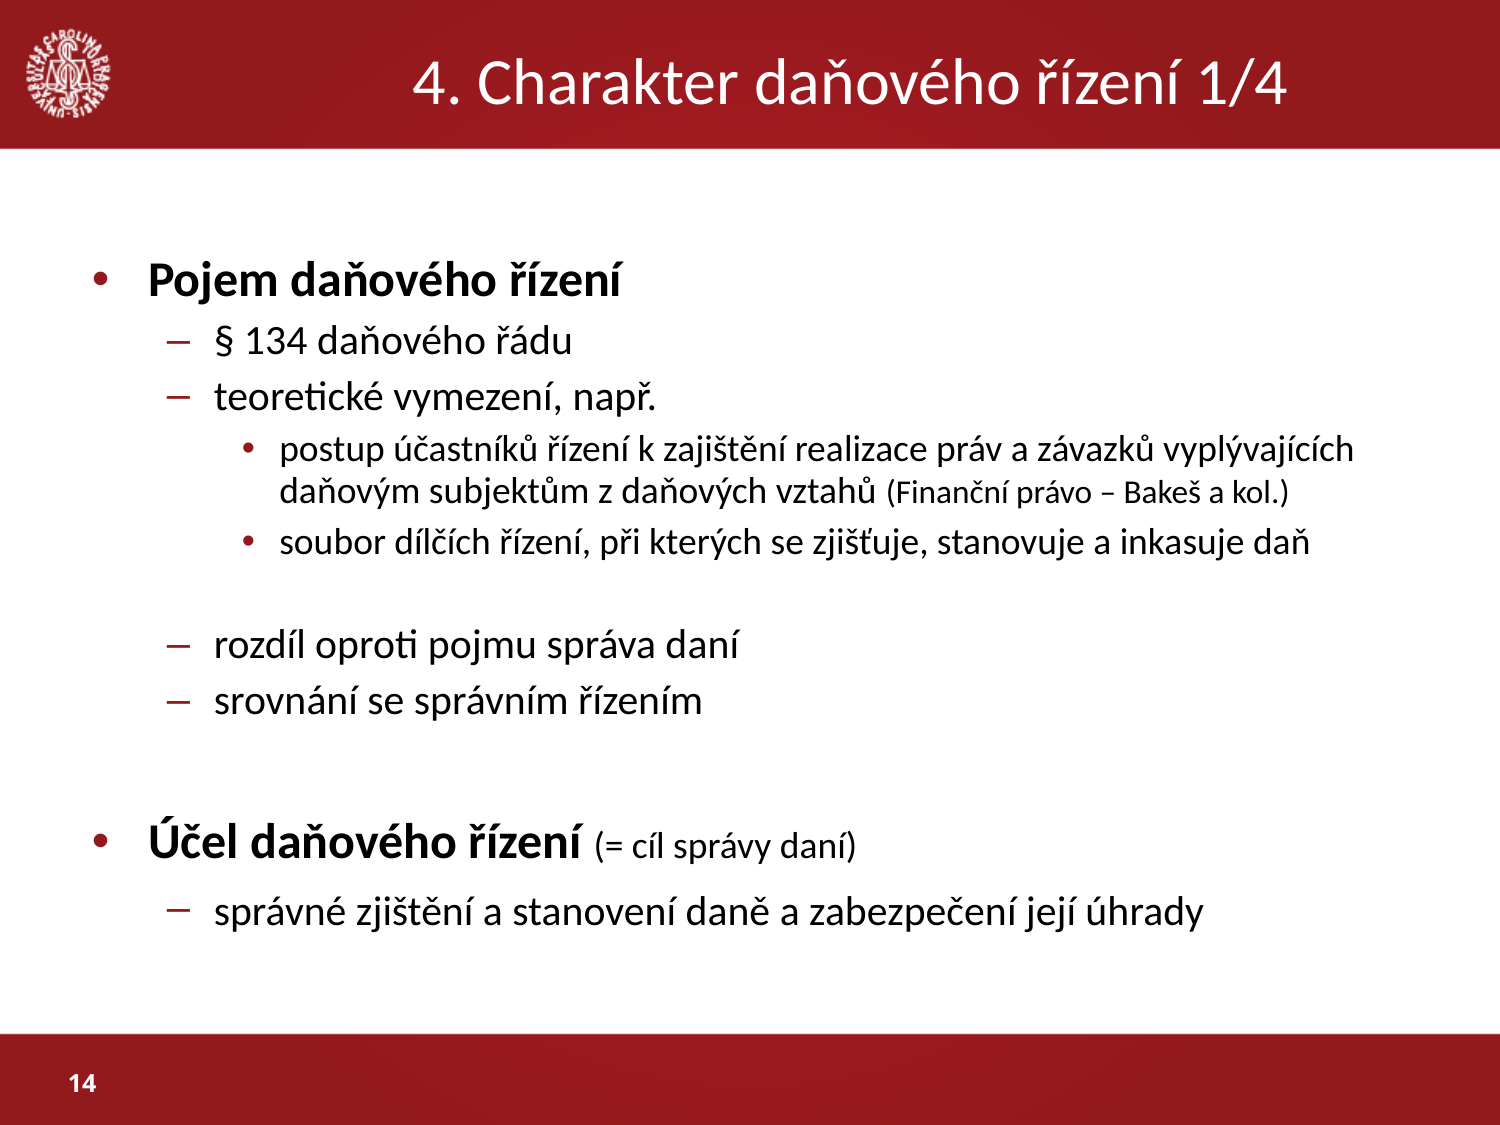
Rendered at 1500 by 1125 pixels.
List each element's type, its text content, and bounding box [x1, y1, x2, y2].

title 4. Charakter daňového řízení 1/4 [277, 30, 1425, 126]
picture [0, 0, 1500, 1125]
list Pojem daňového řízení § 134 daňového řádu teoretické vymezení, např. postup účastníků řízení k zajištění realizace práv a závazků vyplývajících daňovým subjektům z daňových vztahů (Finanční právo – Bakeš a kol.) soubor dílčích řízení, při kterých se zjišťuje, stanovuje a inkasuje daň rozdíl oproti pojmu správa daní srovnání se správním řízením Účel daňového řízení (= cíl správy daní) správné zjištění a stanovení daně a zabezpečení její úhrady [76, 243, 1427, 1012]
text_box 14 [53, 1060, 276, 1110]
